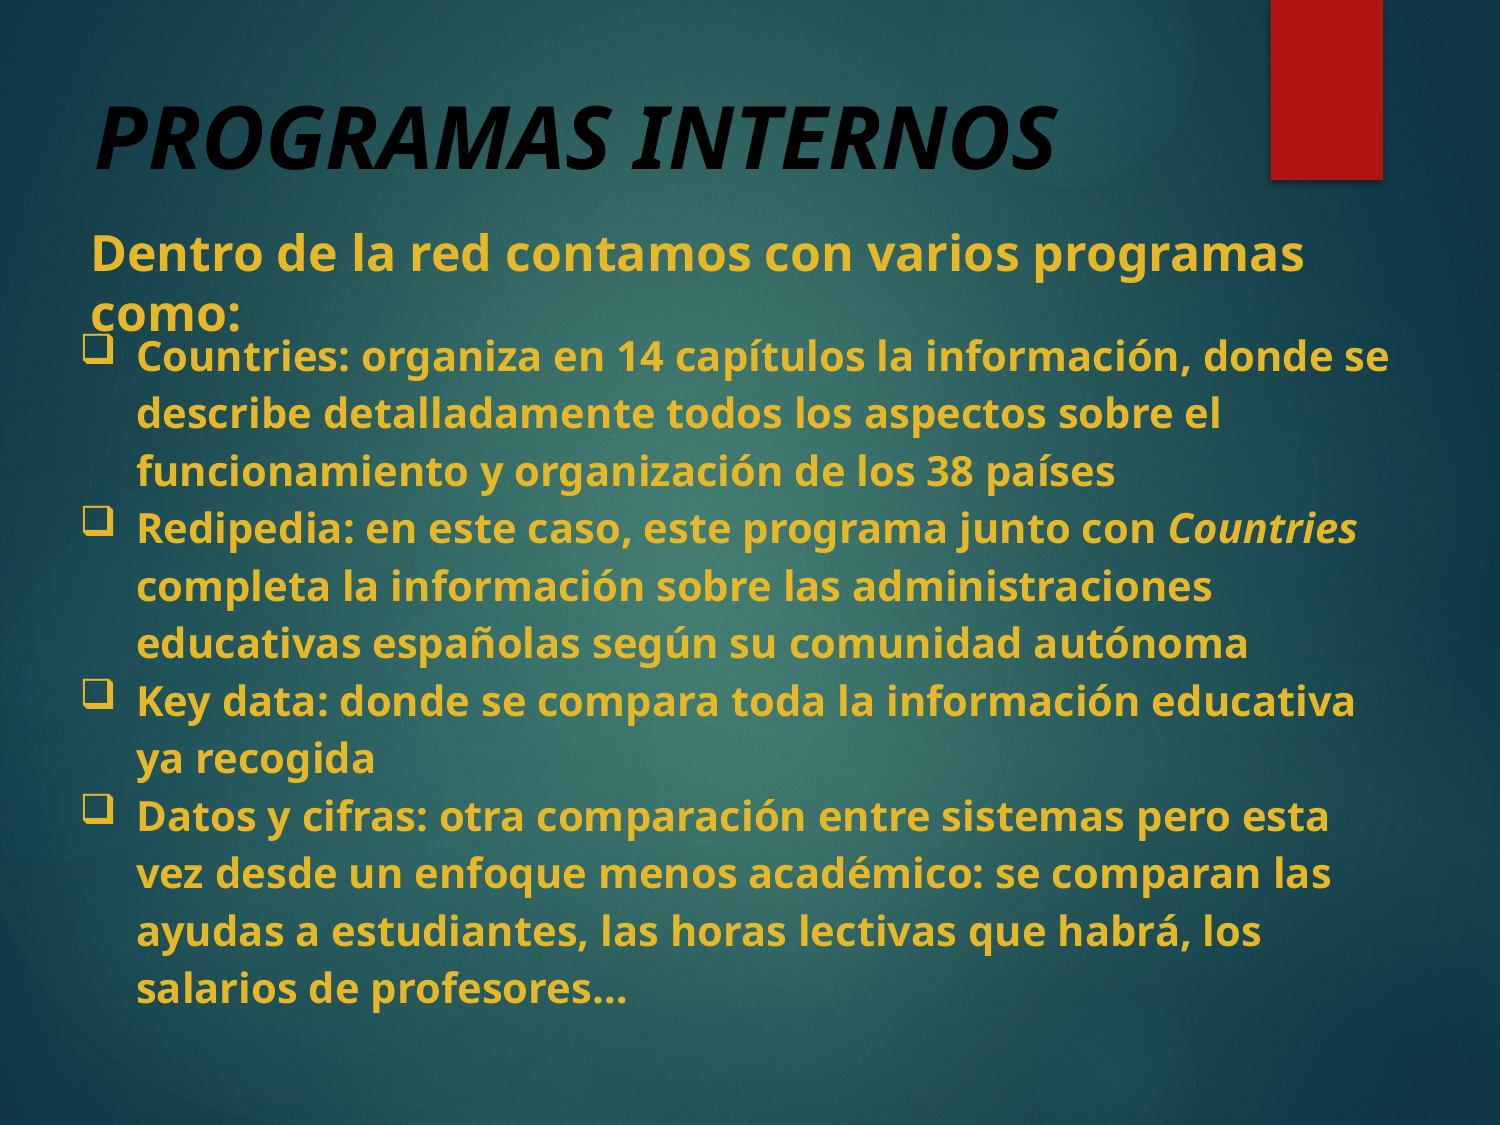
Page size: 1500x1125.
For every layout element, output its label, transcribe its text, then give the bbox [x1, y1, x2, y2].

text_box Dentro de la red contamos con varios programas como: [75, 214, 1482, 409]
title PROGRAMAS INTERNOS [79, 74, 1237, 214]
text_box Countries: organiza en 14 capítulos la información, donde se describe detalladamente todos los aspectos sobre el funcionamiento y organización de los 38 países Redipedia: en este caso, este programa junto con Countries completa la información sobre las administraciones educativas españolas según su comunidad autónoma Key data: donde se compara toda la información educativa ya recogida Datos y cifras: otra comparación entre sistemas pero esta vez desde un enfoque menos académico: se comparan las ayudas a estudiantes, las horas lectivas que habrá, los salarios de profesores… [64, 314, 1424, 1091]
